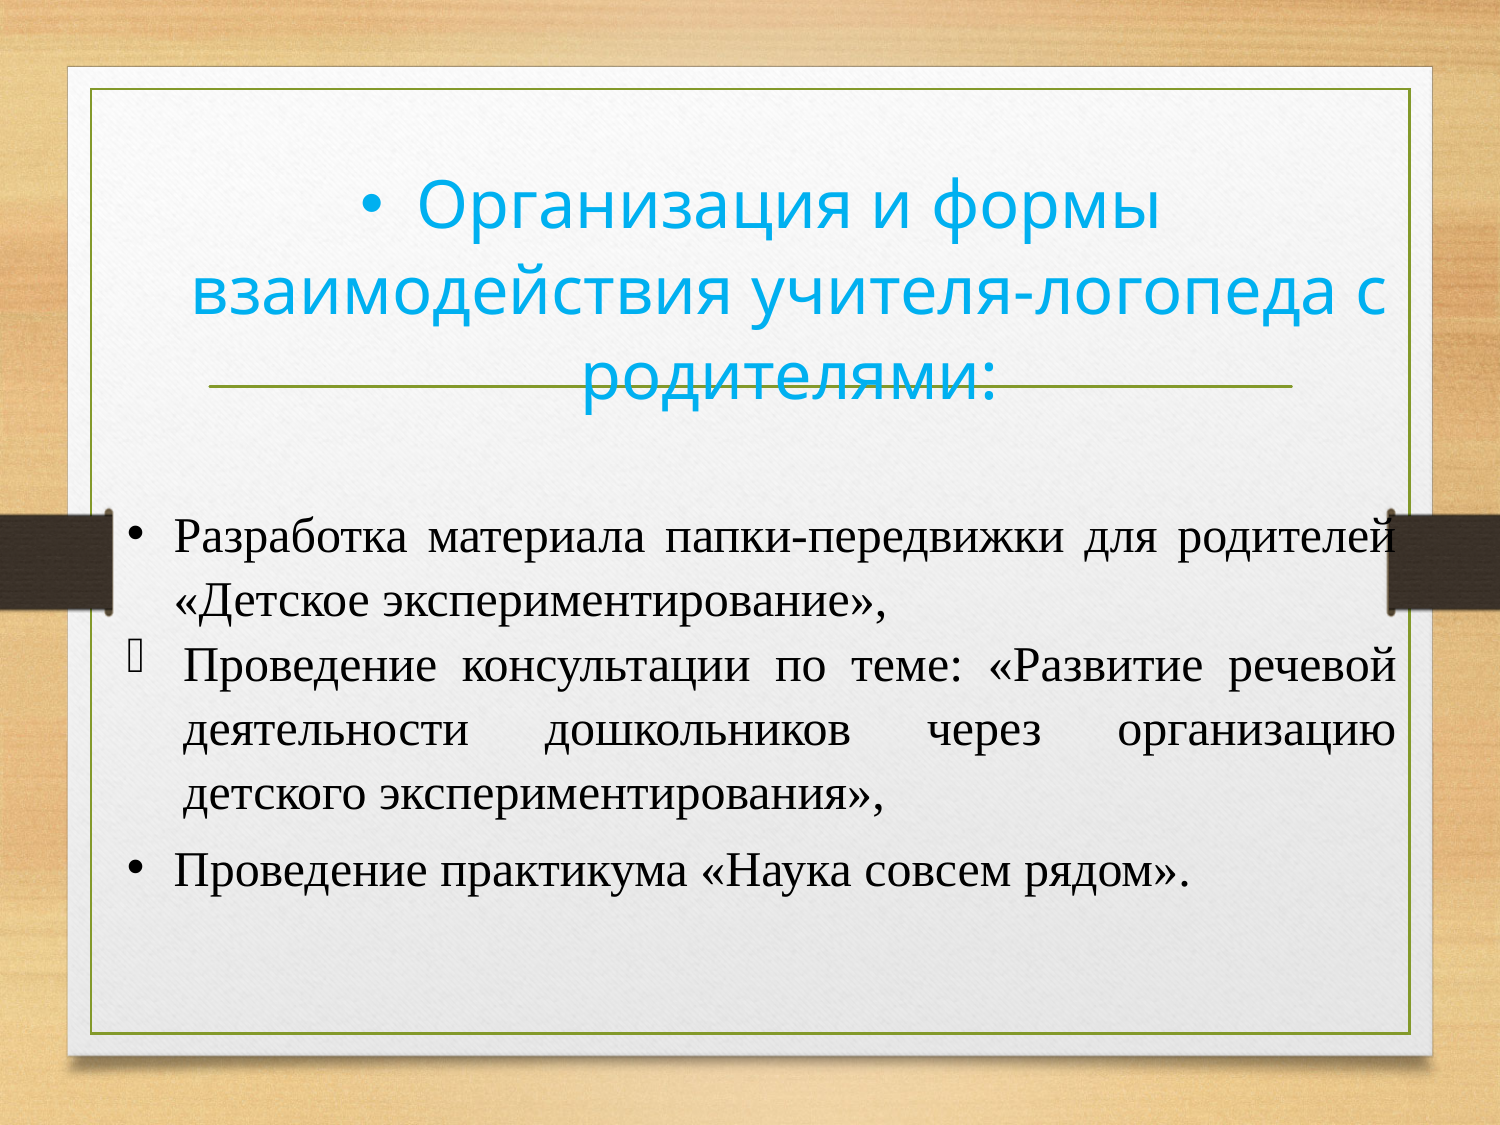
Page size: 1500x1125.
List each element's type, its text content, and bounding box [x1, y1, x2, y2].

text_box Организация и формы взаимодействия учителя-логопеда с родителями: Разработка материала папки-передвижки для родителей «Детское экспериментирование», Проведение консультации по теме: «Развитие речевой деятельности дошкольников через организацию детского экспериментирования», Проведение практикума «Наука совсем рядом». [112, 149, 1412, 904]
picture [0, 0, 1500, 1125]
